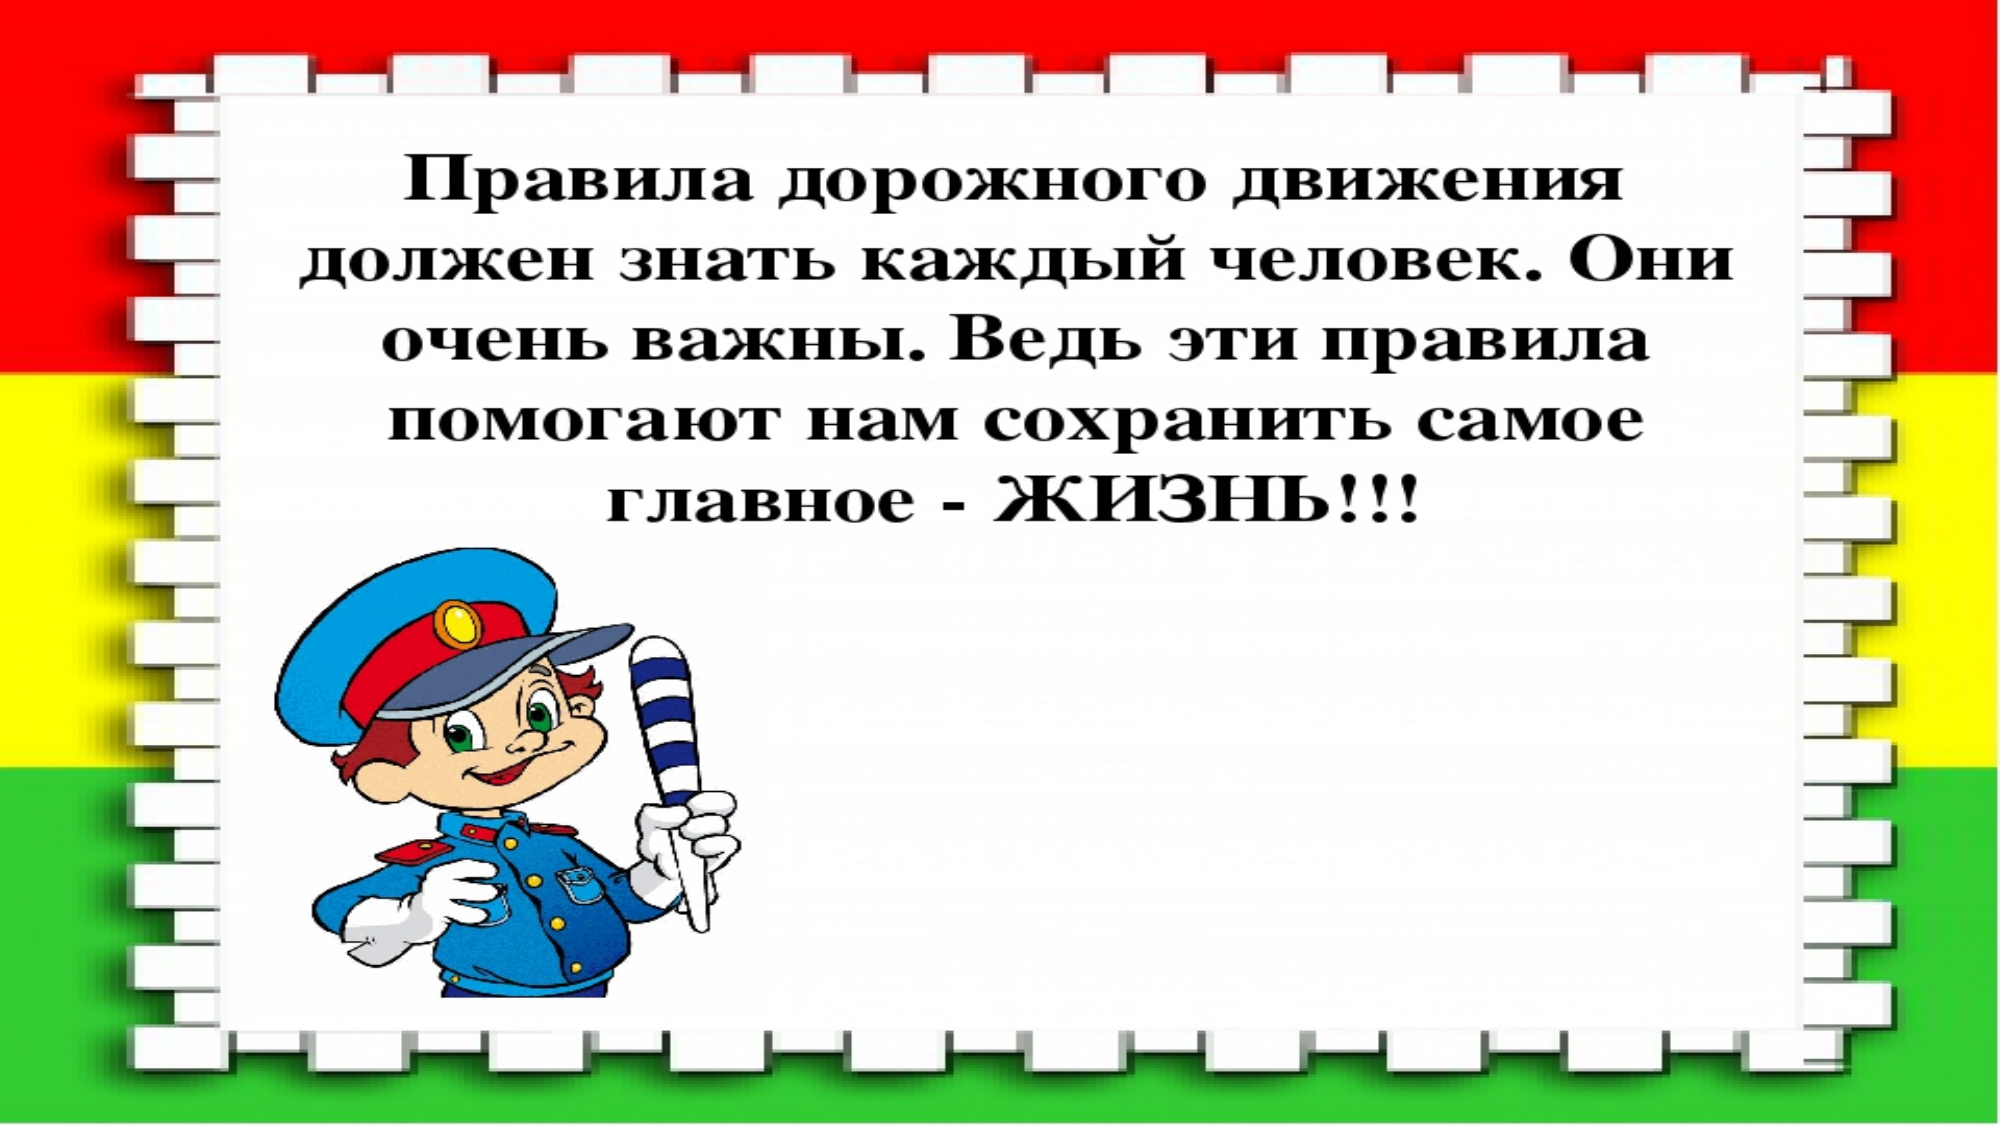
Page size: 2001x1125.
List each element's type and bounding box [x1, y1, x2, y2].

list [0, 0, 2000, 1125]
